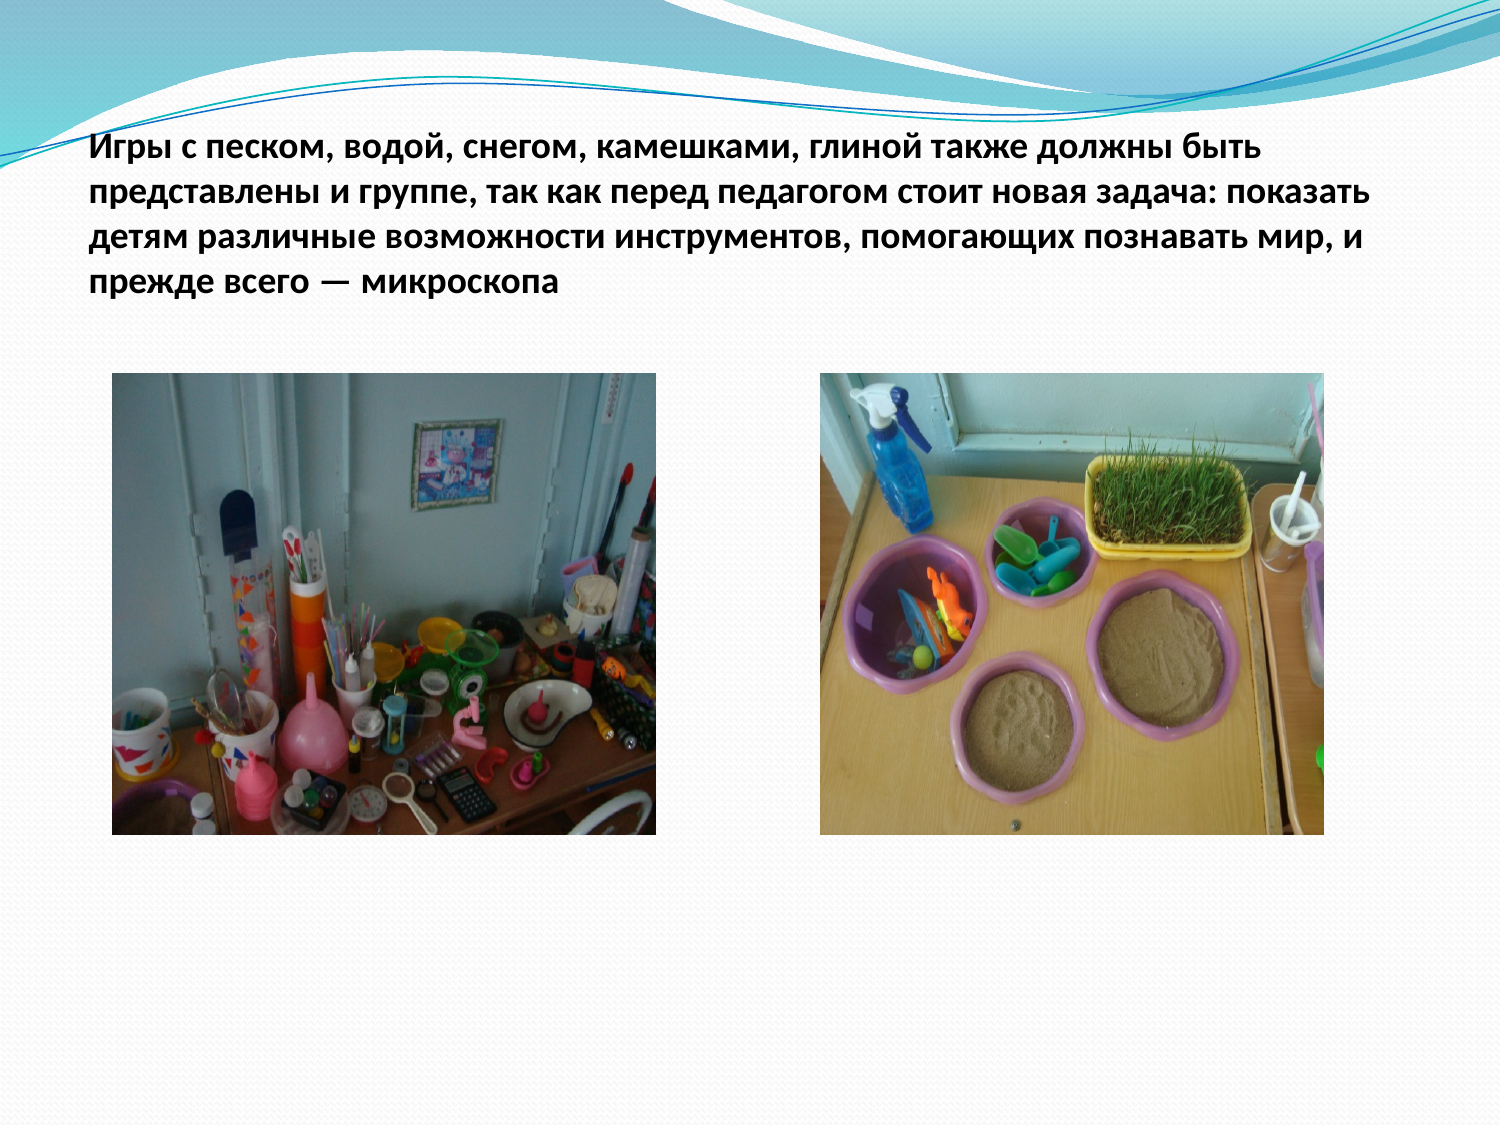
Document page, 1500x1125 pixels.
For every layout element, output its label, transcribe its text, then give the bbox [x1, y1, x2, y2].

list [820, 373, 1325, 835]
title Игры с песком, водой, снегом, камешками, глиной также должны быть представлены и группе, так как перед педагогом стоит новая задача: показать детям различные возможности инструментов, помогающих познавать мир, и прежде всего — микроскопа [88, 113, 1439, 302]
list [111, 373, 656, 835]
